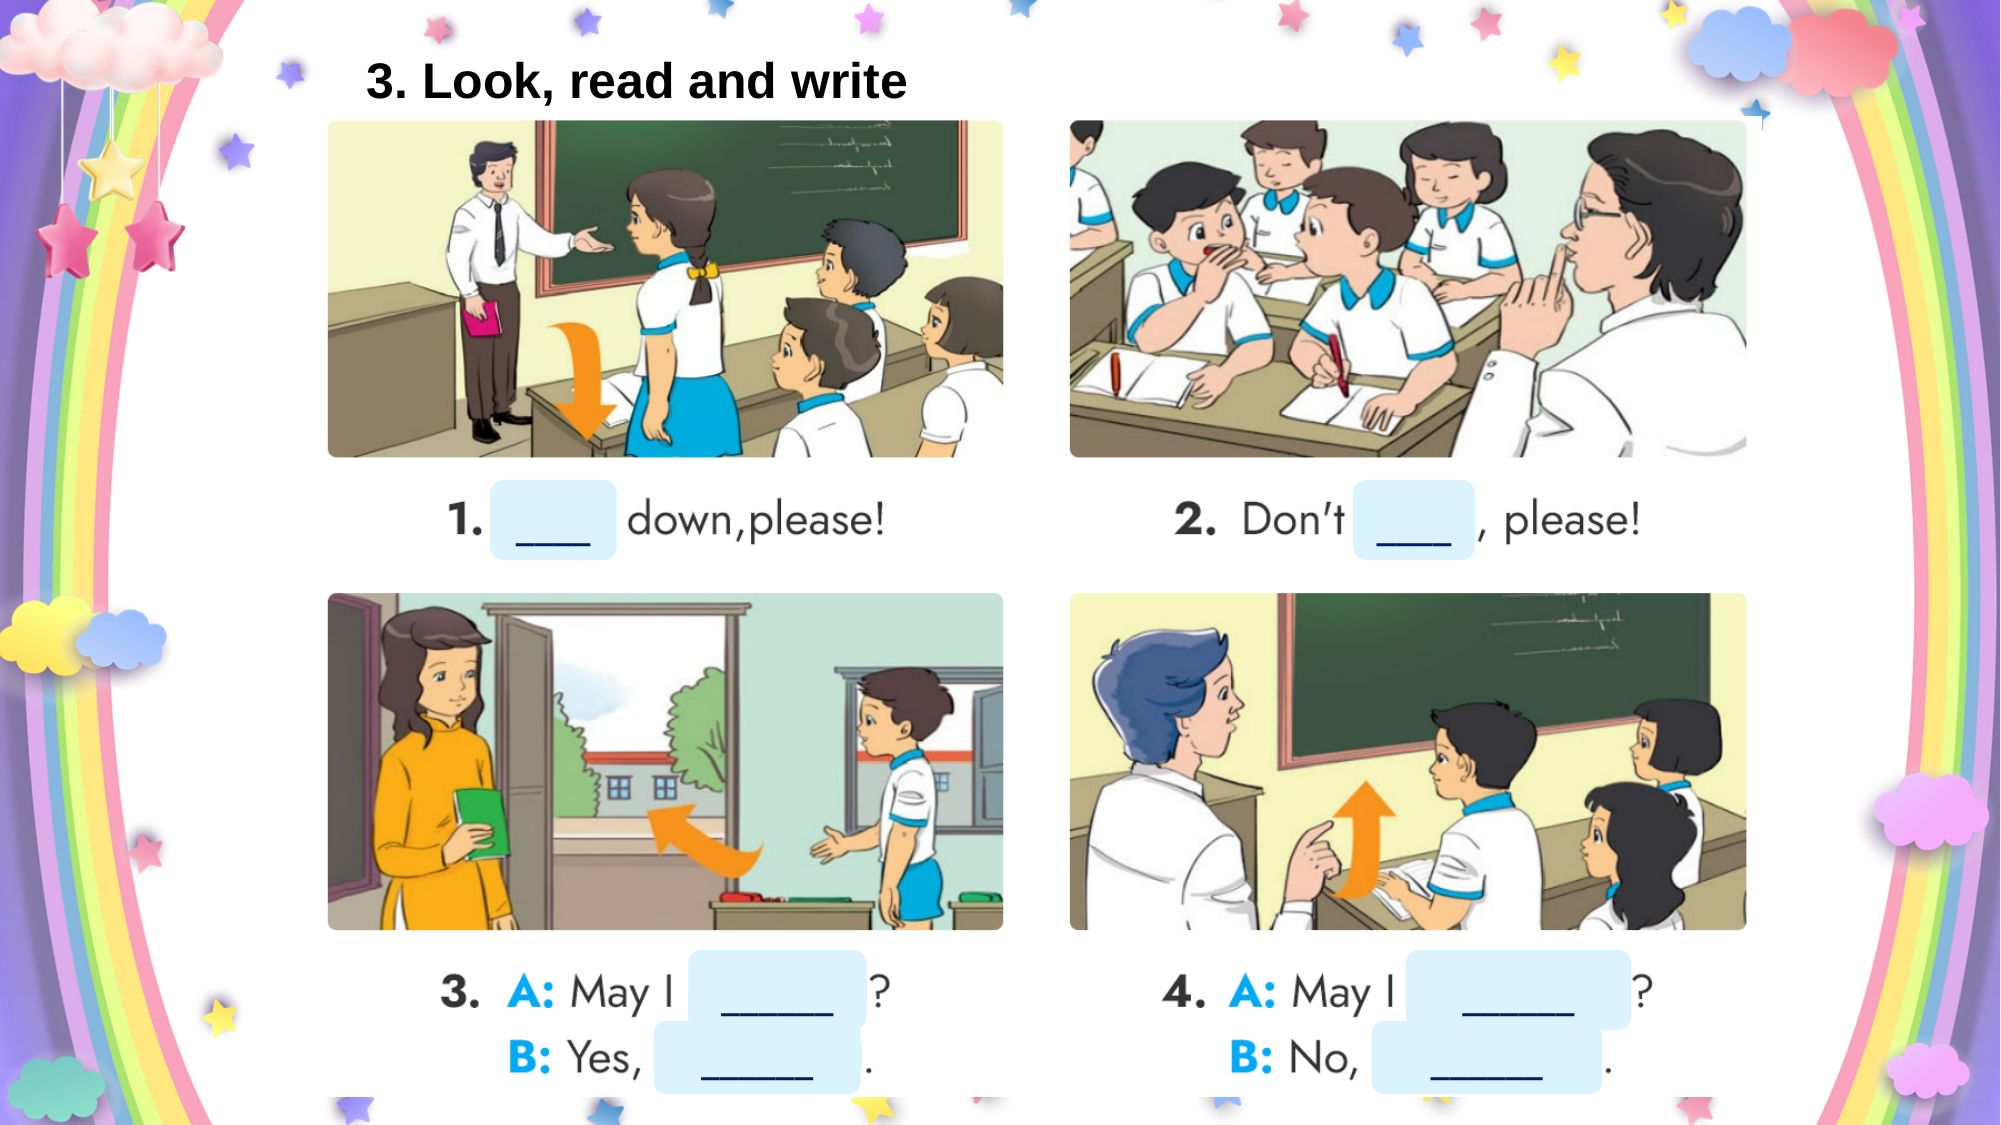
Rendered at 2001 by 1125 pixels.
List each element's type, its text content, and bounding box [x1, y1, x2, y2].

picture [0, 0, 2001, 1125]
text_box 3. Look, read and write [351, 41, 992, 116]
